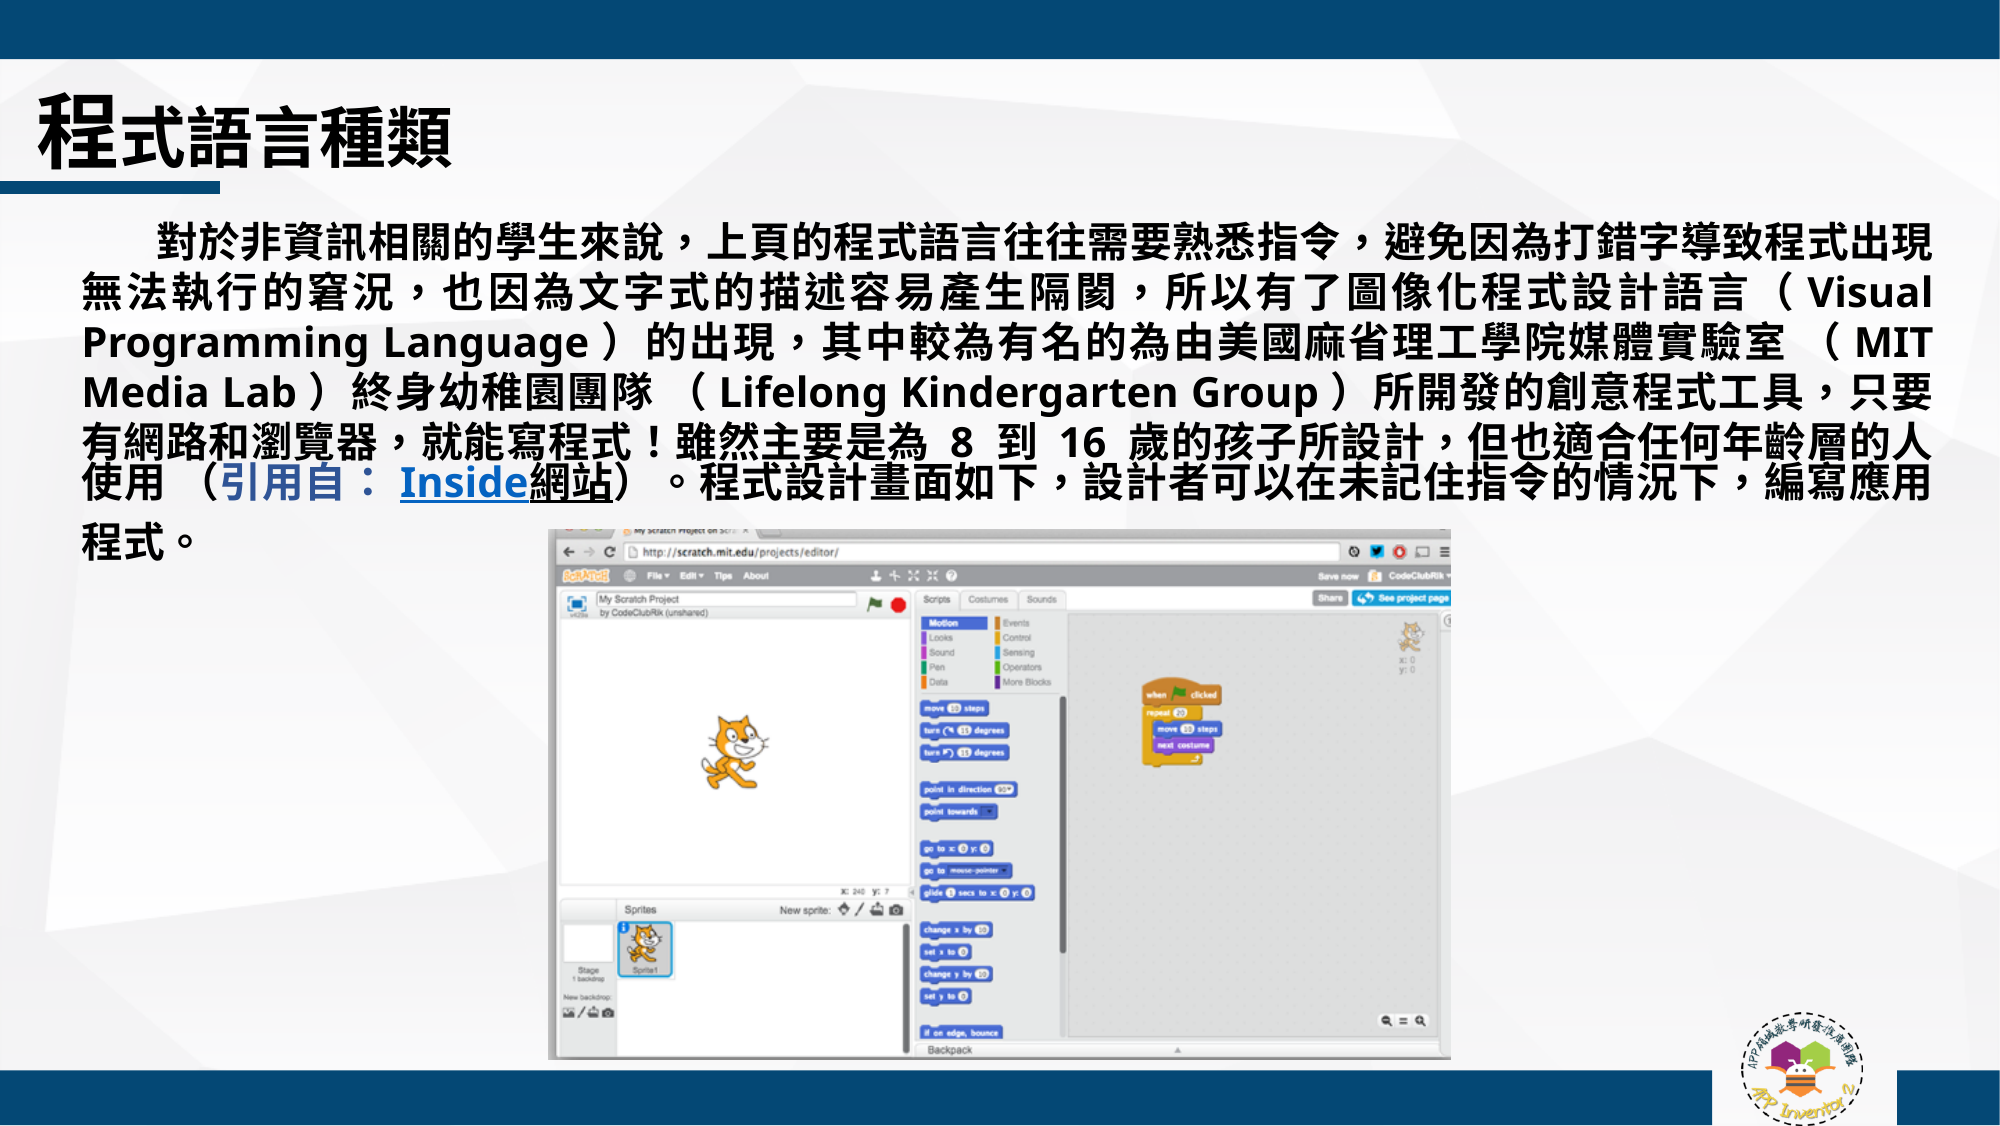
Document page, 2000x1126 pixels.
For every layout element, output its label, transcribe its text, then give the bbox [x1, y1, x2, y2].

text_box [0, 0, 2000, 60]
text_box [1896, 1069, 2000, 1126]
picture [0, 60, 2000, 1126]
text_box 程式語言種類 [21, 71, 469, 187]
text_box [0, 1069, 1713, 1126]
text_box 對於非資訊相關的學生來說，上頁的程式語言往往需要熟悉指令，避免因為打錯字導致程式出現無法執行的窘況，也因為文字式的描述容易產生隔閡，所以有了圖像化程式設計語言（Visual Programming Language）的出現，其中較為有名的為由美國麻省理工學院媒體實驗室 （MIT Media Lab）終身幼稚園團隊 （Lifelong Kindergarten Group）所開發的創意程式工具，只要有網路和瀏覽器，就能寫程式！雖然主要是為 8 到 16 歲的孩子所設計，但也適合任何年齡層的人使用 （引用自：Inside網站）。程式設計畫面如下，設計者可以在未記住指令的情況下，編寫應用程式。 [54, 208, 1949, 574]
